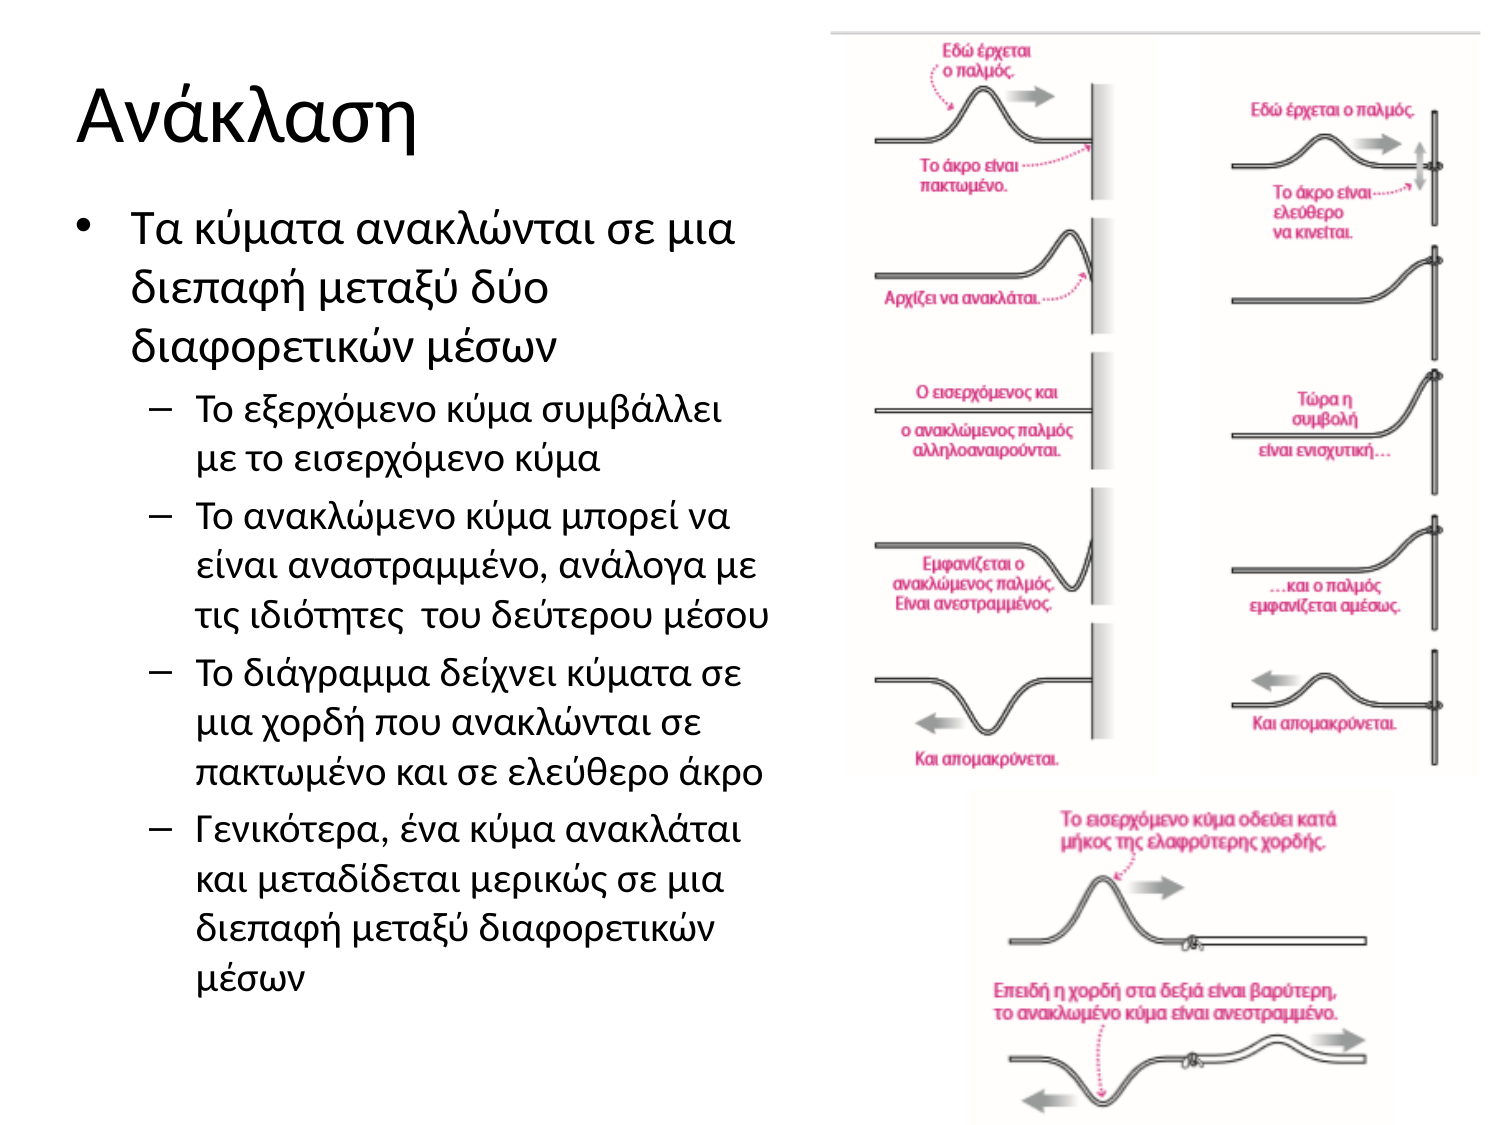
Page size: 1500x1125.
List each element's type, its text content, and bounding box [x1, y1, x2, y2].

picture [830, 31, 1481, 776]
title Ανάκλαση [61, 15, 1412, 203]
picture [966, 788, 1395, 1125]
list Τα κύματα ανακλώνται σε μια διεπαφή μεταξύ δύο διαφορετικών μέσων Το εξερχόμενο κύμα συμβάλλει με το εισερχόμενο κύμα Το ανακλώμενο κύμα μπορεί να είναι αναστραμμένο, ανάλογα με τις ιδιότητες του δεύτερου μέσου Το διάγραμμα δείχνει κύματα σε μια χορδή που ανακλώνται σε πακτωμένο και σε ελεύθερο άκρο Γενικότερα, ένα κύμα ανακλάται και μεταδίδεται μερικώς σε μια διεπαφή μεταξύ διαφορετικών μέσων [59, 187, 786, 1025]
